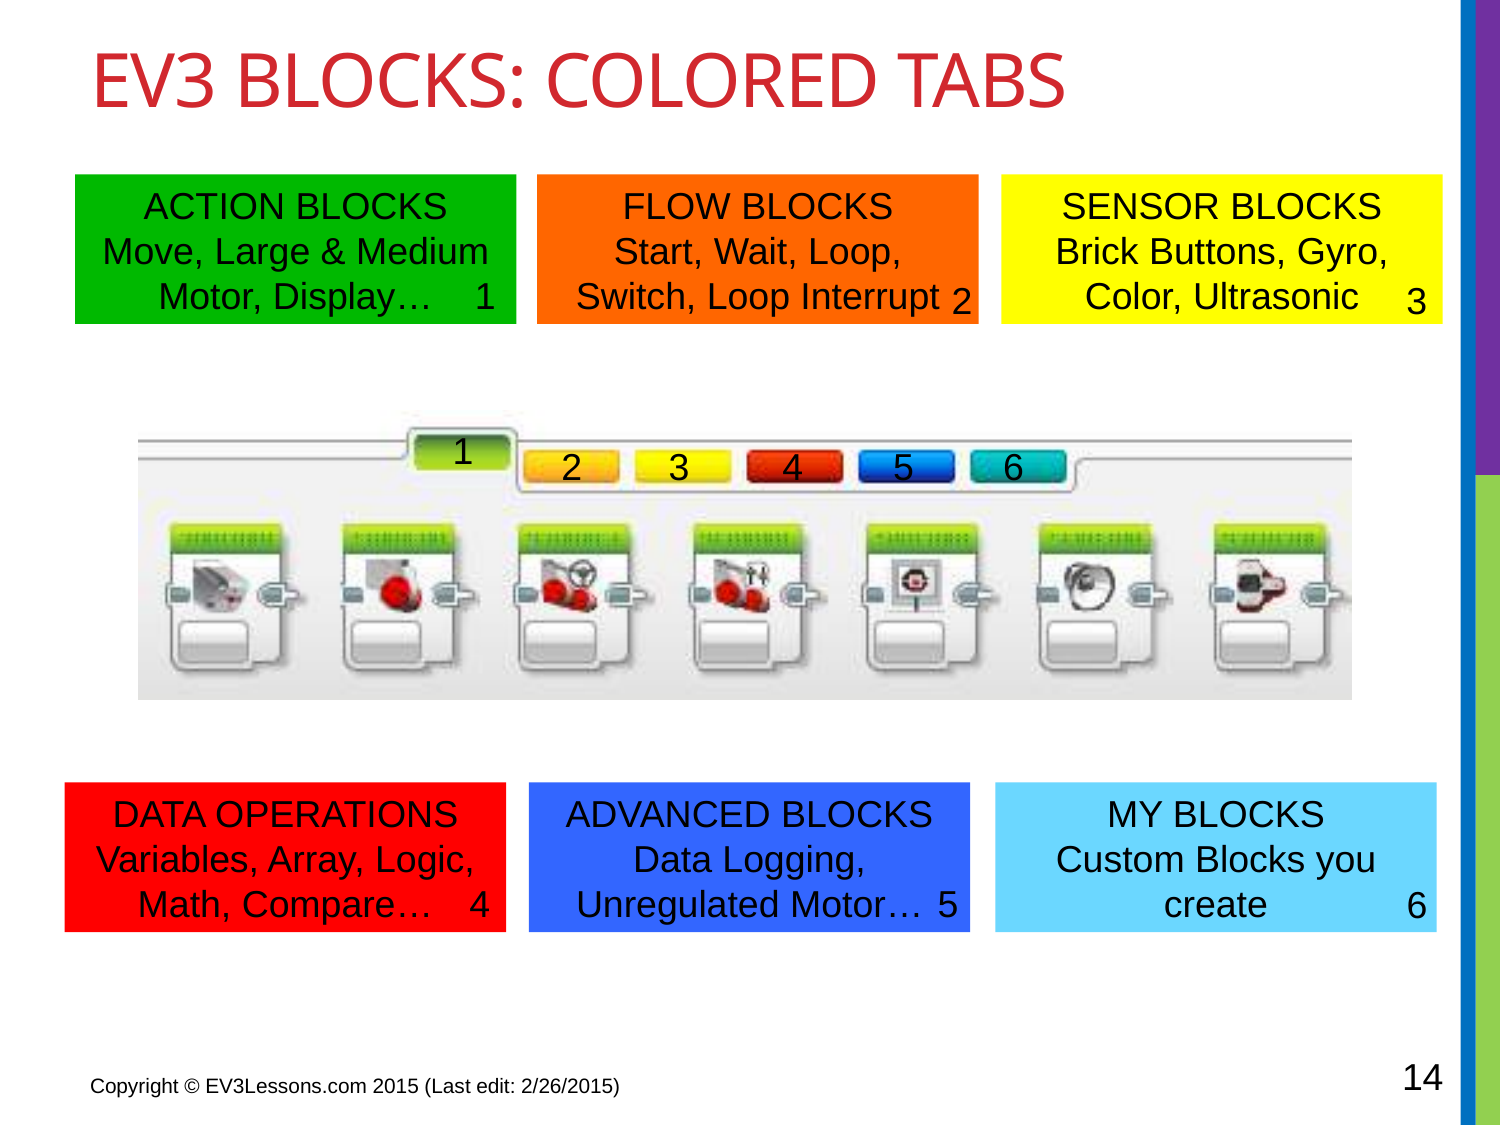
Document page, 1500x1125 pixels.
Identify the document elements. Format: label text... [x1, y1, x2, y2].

text_box DATA OPERATIONS Variables, Array, Logic, Math, Compare… [64, 782, 507, 933]
text_box ACTION BLOCKS Move, Large & Medium Motor, Display… [75, 174, 517, 324]
text_box MY BLOCKS Custom Blocks you create [995, 782, 1437, 933]
slide_number 14 [1387, 1045, 1491, 1106]
text_box 4 [454, 872, 506, 933]
footer Copyright © EV3Lessons.com 2015 (Last edit: 2/26/2015) [75, 1065, 638, 1112]
text_box 1 [460, 264, 512, 325]
picture [137, 409, 1352, 701]
text_box 2 [936, 269, 988, 330]
text_box 6 [1391, 873, 1443, 934]
text_box FLOW BLOCKS Start, Wait, Loop, Switch, Loop Interrupt [537, 174, 979, 324]
text_box 3 [1391, 269, 1443, 330]
title EV3 Blocks: Colored Tabs [75, 25, 1428, 250]
text_box 5 [922, 872, 974, 933]
text_box ADVANCED BLOCKS Data Logging, Unregulated Motor… [528, 782, 971, 933]
text_box SENSOR BLOCKS Brick Buttons, Gyro, Color, Ultrasonic [1001, 174, 1443, 324]
